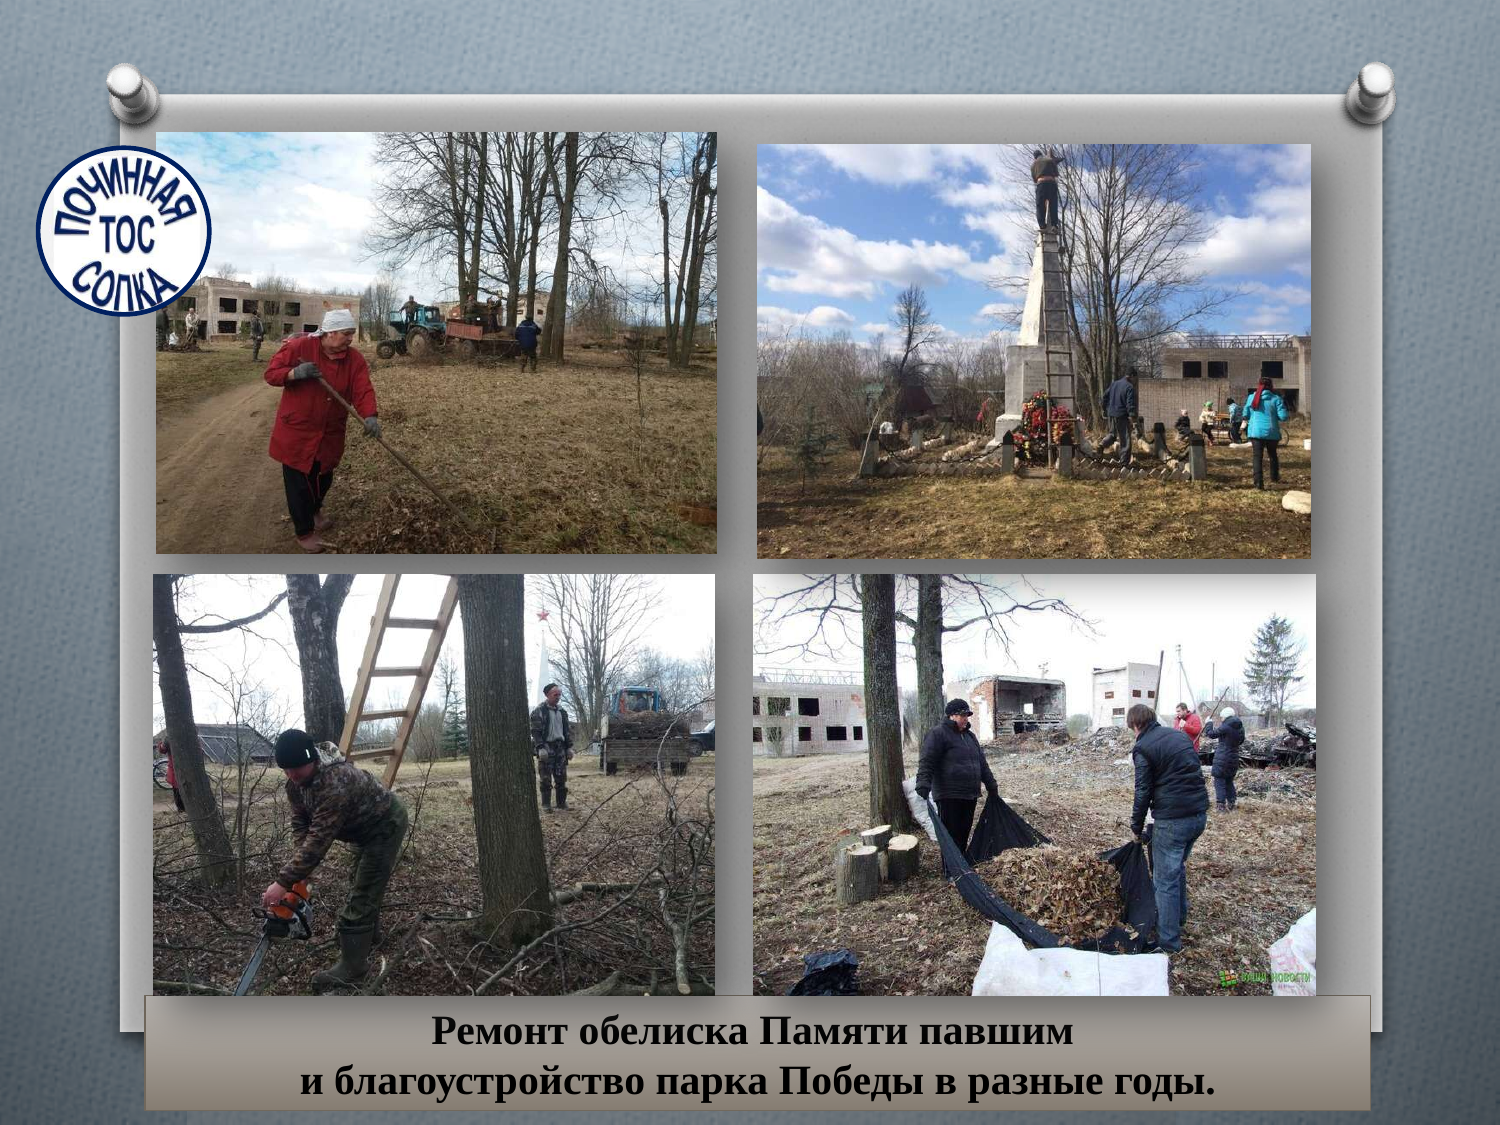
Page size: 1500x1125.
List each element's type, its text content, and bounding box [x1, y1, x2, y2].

picture [753, 574, 1316, 996]
picture [757, 143, 1312, 560]
text_box [36, 146, 151, 316]
picture [1317, 35, 1439, 156]
picture [153, 574, 715, 996]
text_box Ремонт обелиска Памяти павшим и благоустройство парка Победы в разные годы. [144, 995, 1371, 1111]
picture [75, 29, 718, 554]
